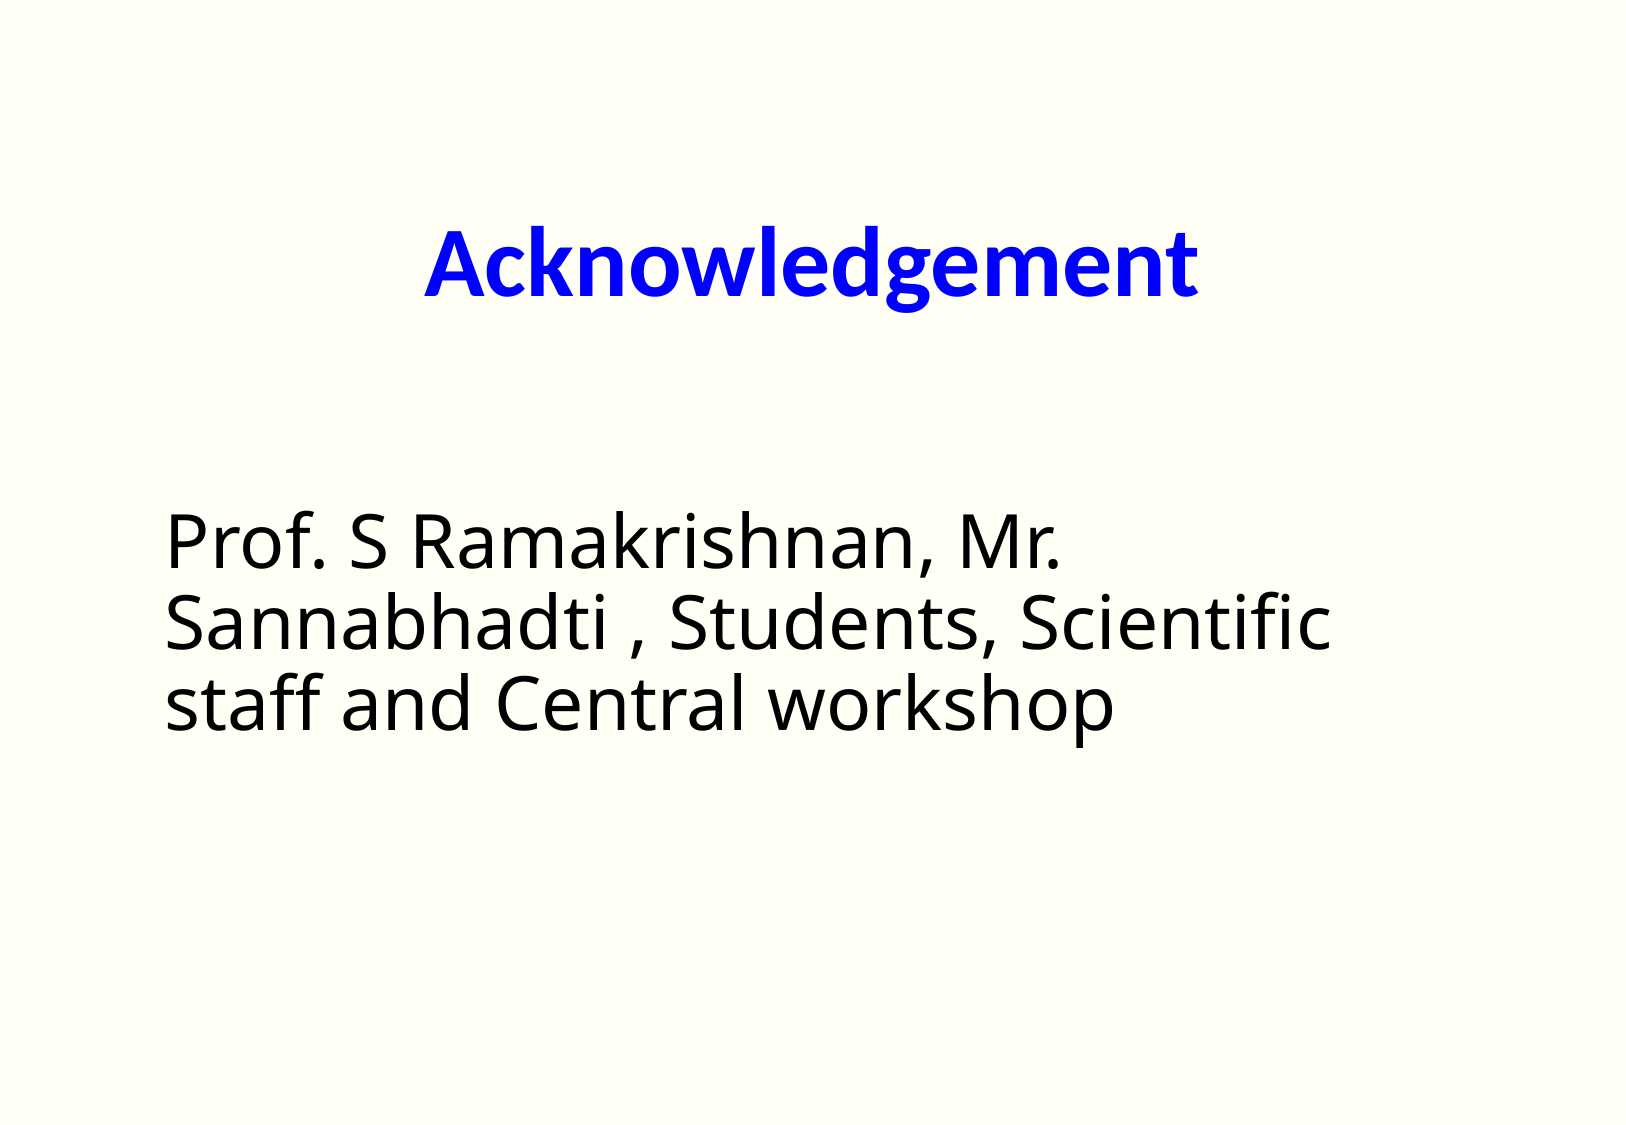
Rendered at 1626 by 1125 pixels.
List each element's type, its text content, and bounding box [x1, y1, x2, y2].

title Acknowledgement [81, 162, 1544, 350]
text_box Prof. S Ramakrishnan, Mr. Sannabhadti , Students, Scientific staff and Central workshop [149, 496, 1488, 754]
